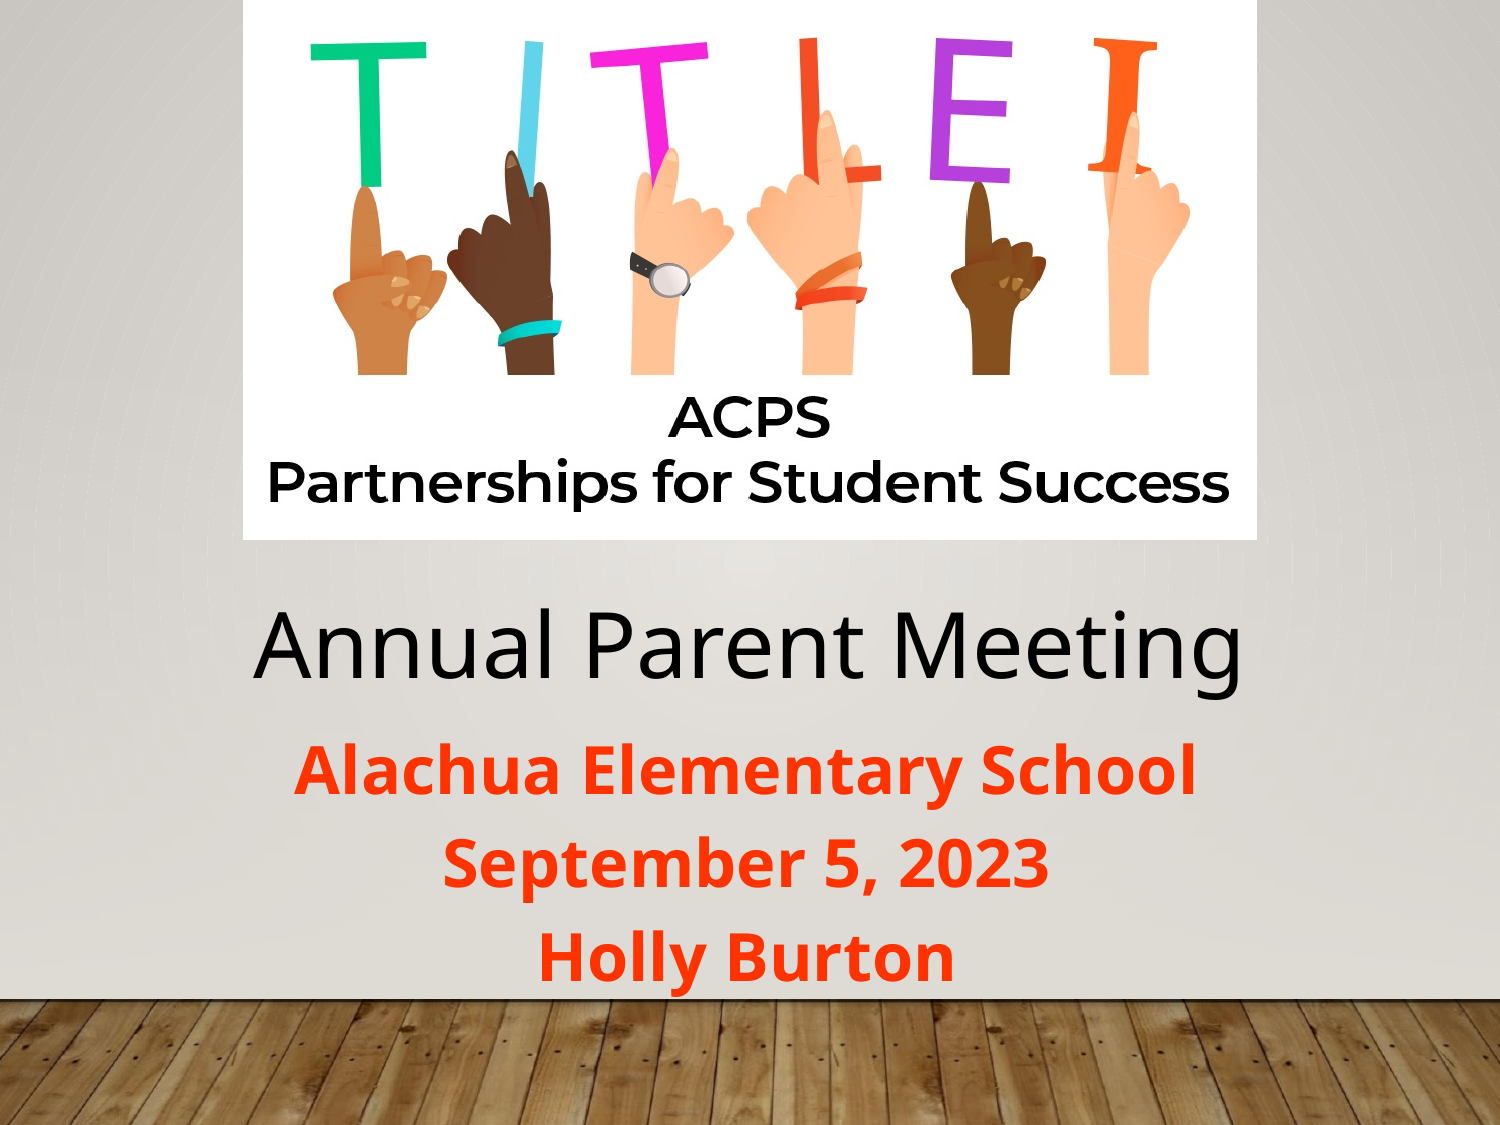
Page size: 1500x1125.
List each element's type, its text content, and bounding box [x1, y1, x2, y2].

text_box Annual Parent Meeting [0, 562, 1500, 721]
picture [242, 0, 1258, 541]
text_box Alachua Elementary School September 5, 2023 Holly Burton [0, 720, 1494, 1023]
picture [0, 999, 1500, 1125]
